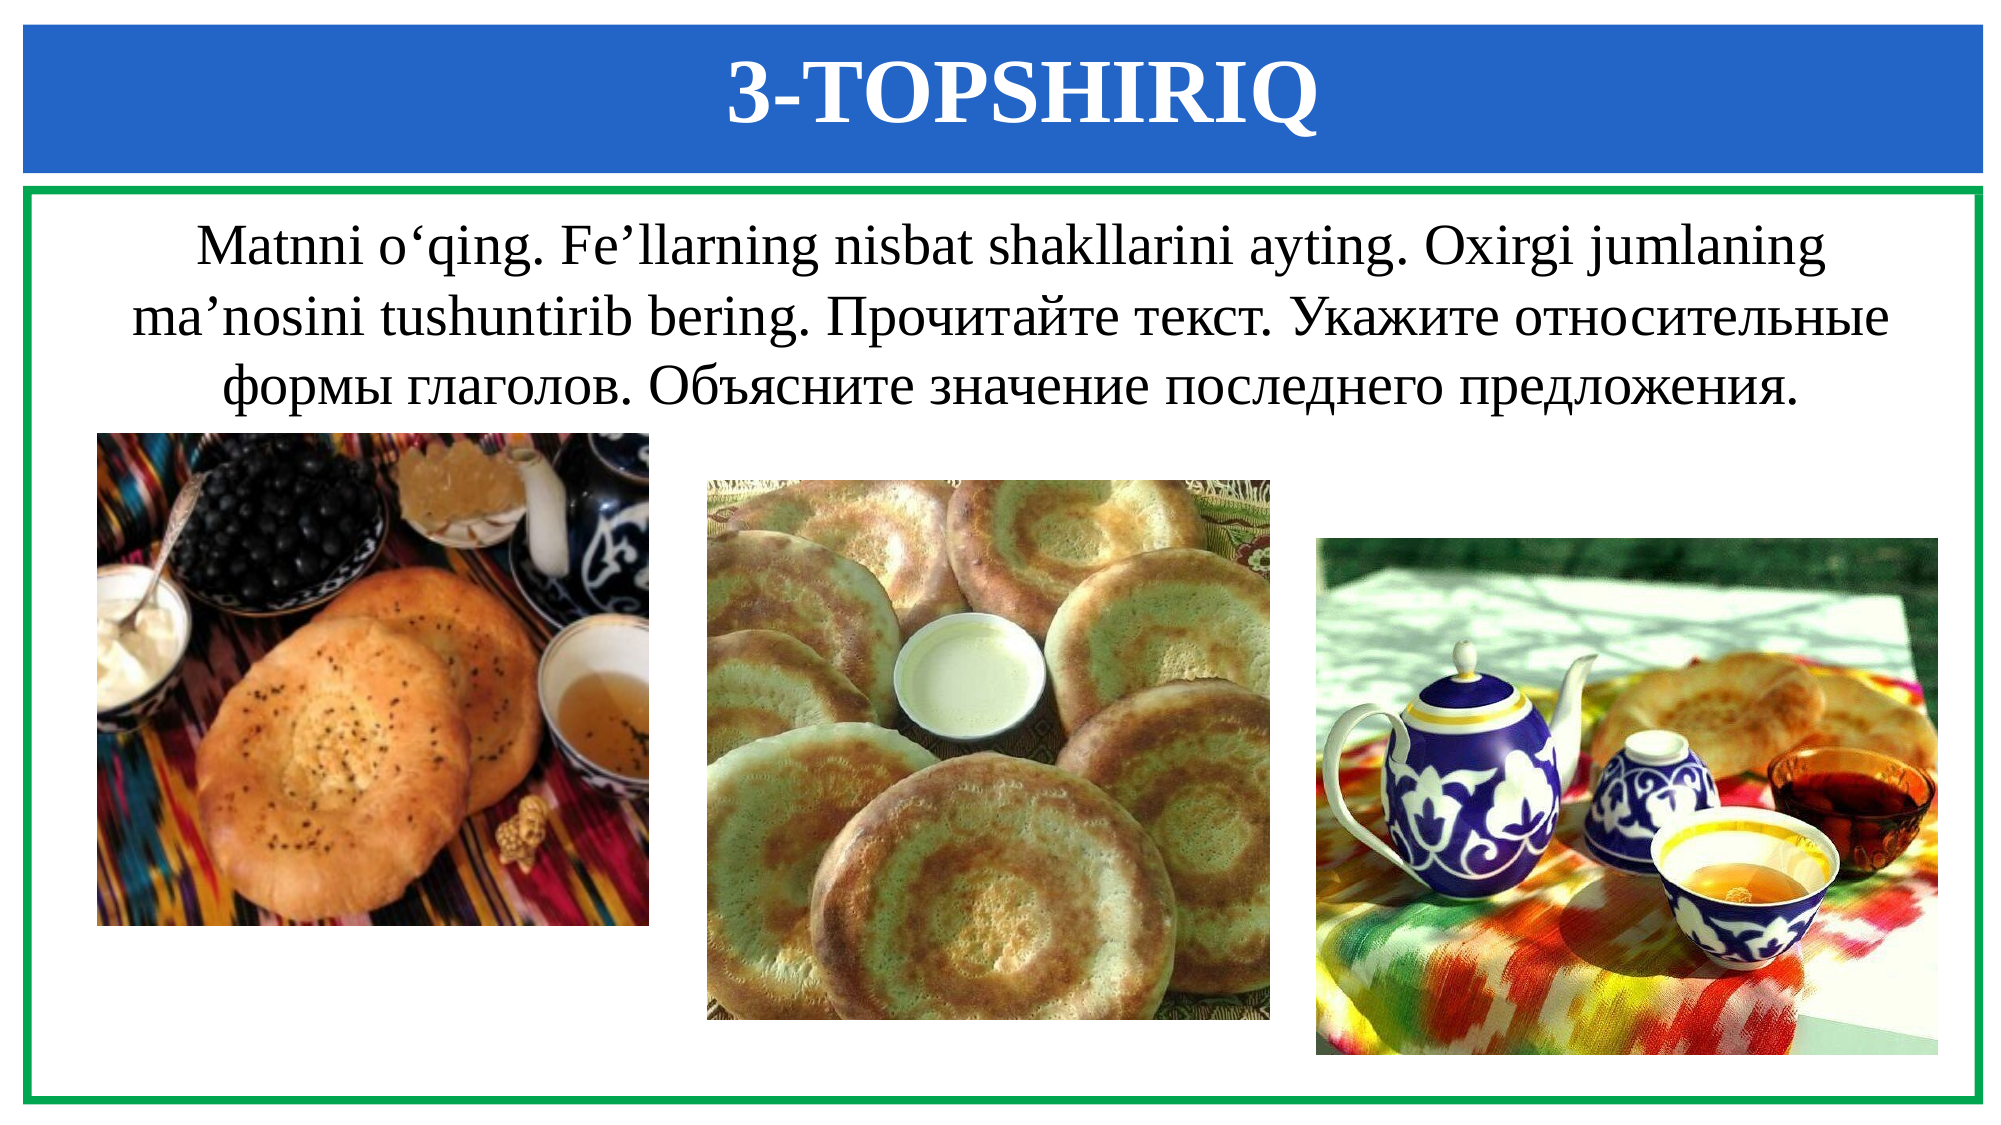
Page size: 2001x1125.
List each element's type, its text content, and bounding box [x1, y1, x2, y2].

title 3-TOPSHIRIQ [65, 29, 1983, 175]
picture [97, 433, 649, 926]
picture [706, 480, 1270, 1020]
text_box Matnni o‘qing. Fe’llarning nisbat shakllarini ayting. Oxirgi jumlaning ma’nosini tushuntirib bering. Прочитайте текст. Укажите относительные формы глаголов. Объясните значение последнего предложения. [74, 199, 1950, 424]
picture [1316, 538, 1938, 1055]
